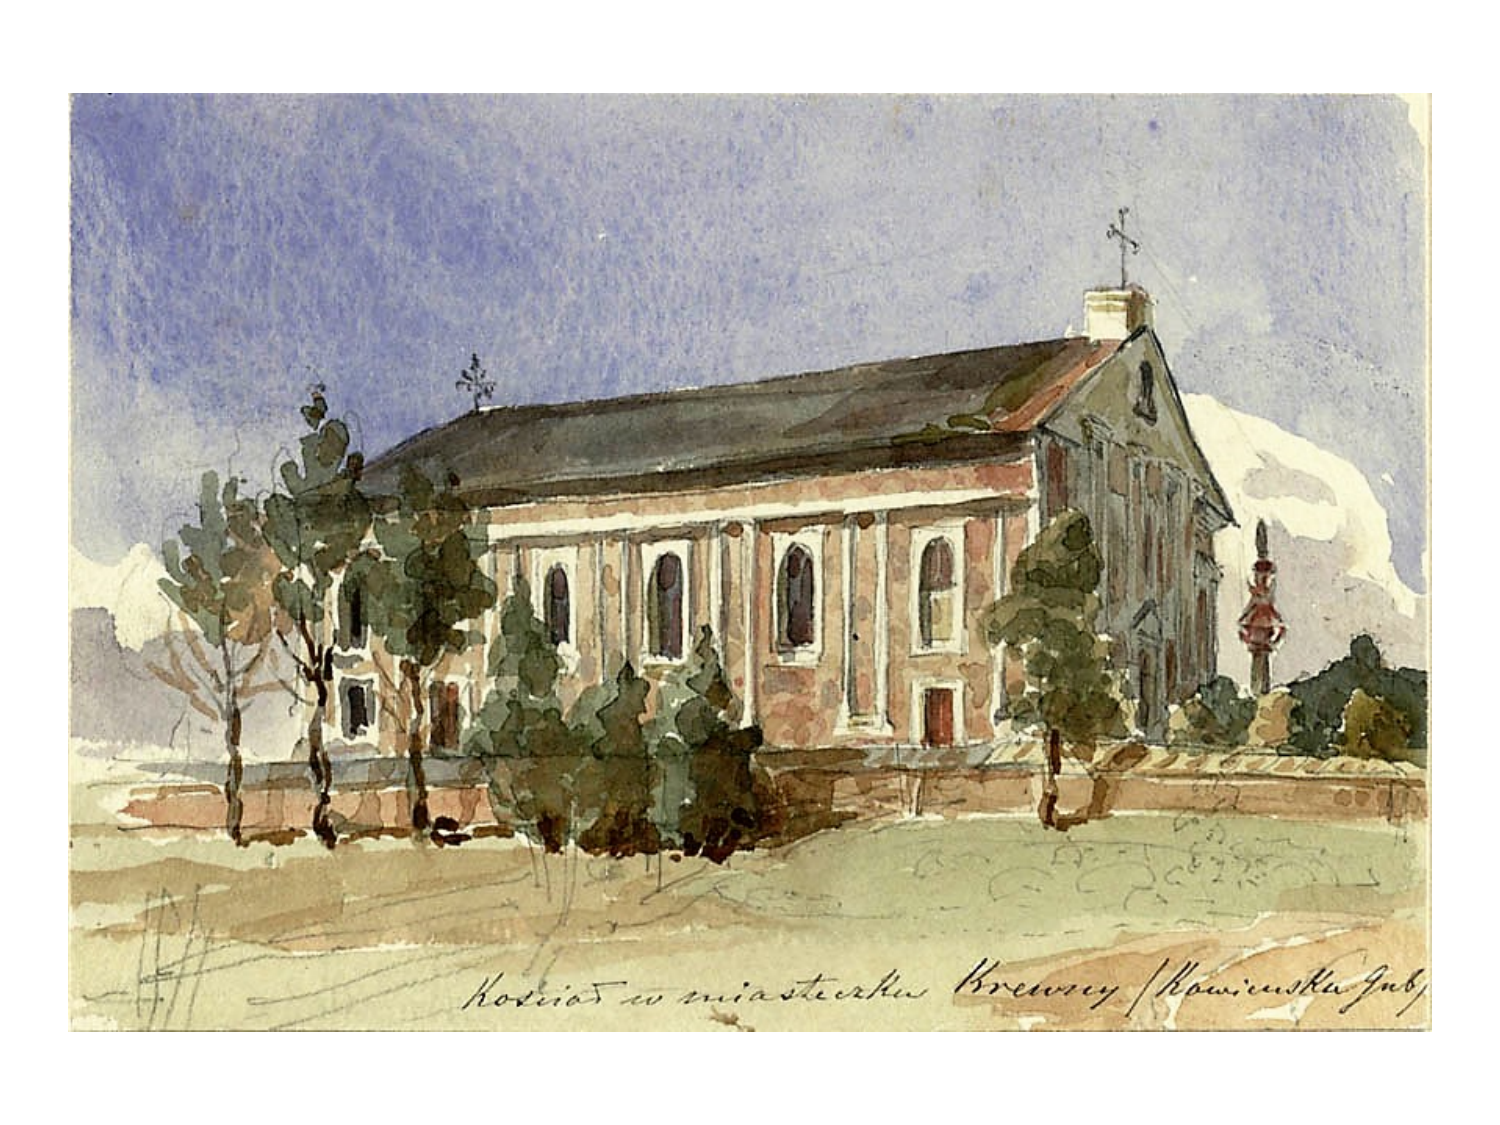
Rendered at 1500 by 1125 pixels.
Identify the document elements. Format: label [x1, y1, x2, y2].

picture [68, 93, 1432, 1032]
